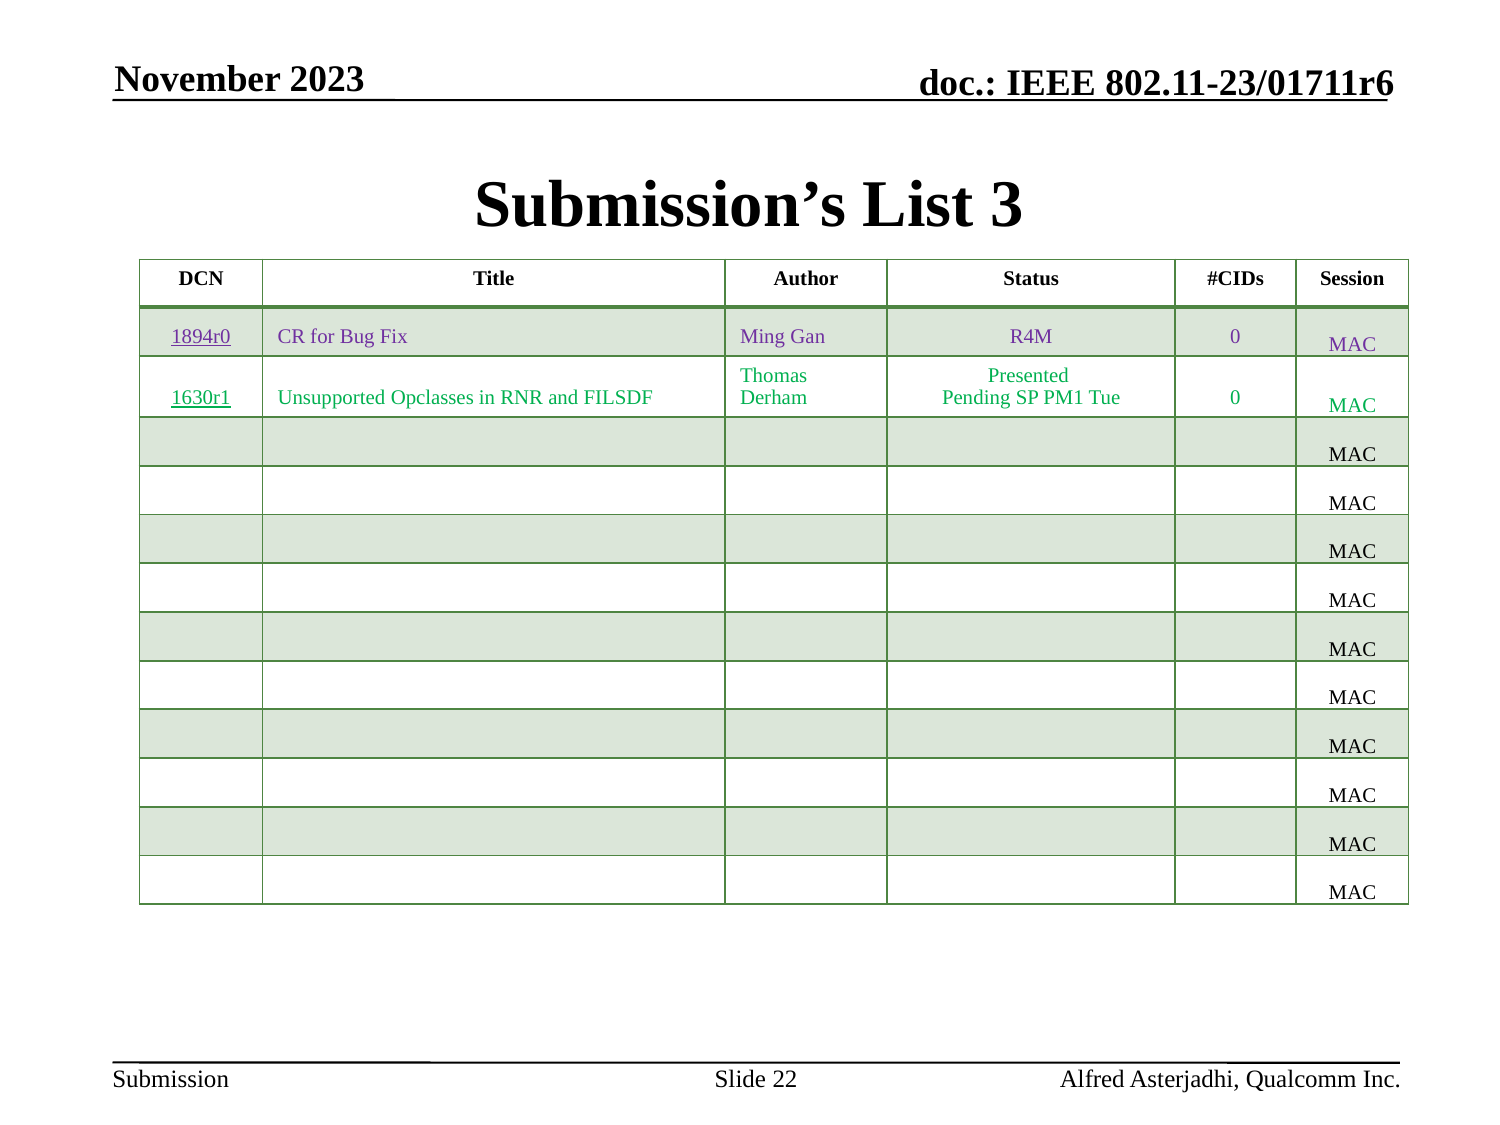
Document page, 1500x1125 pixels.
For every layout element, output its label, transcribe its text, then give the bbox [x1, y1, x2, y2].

table_cell [888, 515, 1174, 562]
table_cell [1176, 710, 1295, 757]
table_header Session [1297, 260, 1408, 305]
table_cell [140, 613, 262, 660]
table_cell [726, 710, 886, 757]
table_cell MAC [1297, 357, 1408, 416]
table_cell MAC [1297, 564, 1408, 611]
table_cell [1176, 662, 1295, 708]
table_cell MAC [1297, 515, 1408, 562]
table_cell [1176, 808, 1295, 855]
table_cell [263, 515, 724, 562]
table_header Title [263, 260, 724, 305]
table_cell [888, 564, 1174, 611]
table_cell MAC [1297, 613, 1408, 660]
table_cell Presented Pending SP PM1 Tue [888, 357, 1174, 416]
table_cell [888, 418, 1174, 465]
table_cell [888, 662, 1174, 708]
table_cell [263, 710, 724, 757]
table_cell MAC [1297, 662, 1408, 708]
table_cell [263, 467, 724, 514]
table_cell MAC [1297, 856, 1408, 903]
table_cell [726, 662, 886, 708]
table_cell [140, 759, 262, 806]
table_cell [140, 662, 262, 708]
table_cell [140, 856, 262, 903]
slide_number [114, 54, 423, 100]
table_cell [140, 515, 262, 562]
table_cell [1176, 467, 1295, 514]
table_cell [726, 467, 886, 514]
table_cell [1176, 418, 1295, 465]
table_cell MAC [1297, 759, 1408, 806]
table_cell MAC [1297, 467, 1408, 514]
table_cell MAC [1297, 808, 1408, 855]
table_cell [1176, 759, 1295, 806]
table_cell [888, 467, 1174, 514]
table_cell MAC [1297, 309, 1408, 355]
table_cell [888, 808, 1174, 855]
table_cell [263, 564, 724, 611]
table_cell [140, 418, 262, 465]
table_cell [726, 759, 886, 806]
table_cell [888, 856, 1174, 903]
table_header Author [726, 260, 886, 305]
footer Alfred Asterjadhi, Qualcomm Inc. [878, 1061, 1402, 1093]
slide_number Slide 22 [712, 1061, 800, 1123]
table_cell [888, 613, 1174, 660]
table_cell [263, 759, 724, 806]
table_cell [726, 808, 886, 855]
table_cell 1630r1 [140, 357, 262, 416]
table_cell [263, 808, 724, 855]
table_cell [1176, 564, 1295, 611]
table_cell MAC [1297, 418, 1408, 465]
title Submission’s List 3 [112, 112, 1388, 288]
table_cell [888, 759, 1174, 806]
table_cell [726, 515, 886, 562]
table_cell [140, 808, 262, 855]
table_cell CR for Bug Fix [263, 309, 724, 355]
table_cell [140, 564, 262, 611]
table_cell 0 [1176, 357, 1295, 416]
table_cell [1176, 856, 1295, 903]
table_cell [263, 613, 724, 660]
table_cell [888, 710, 1174, 757]
table_cell MAC [1297, 710, 1408, 757]
table_cell [726, 613, 886, 660]
table_cell [263, 418, 724, 465]
table_cell 0 [1176, 309, 1295, 355]
table_cell Unsupported Opclasses in RNR and FILSDF [263, 357, 724, 416]
table_cell Thomas Derham [726, 357, 886, 416]
table_cell [140, 467, 262, 514]
table_header Status [888, 260, 1174, 305]
table_header #CIDs [1176, 260, 1295, 305]
table_cell [726, 856, 886, 903]
table_cell 1894r0 [140, 309, 262, 355]
table_header DCN [140, 260, 262, 305]
table_cell [263, 662, 724, 708]
table_cell [726, 418, 886, 465]
table_cell [1176, 515, 1295, 562]
table_cell Ming Gan [726, 309, 886, 355]
table_cell [263, 856, 724, 903]
table_cell [1176, 613, 1295, 660]
table_cell R4M [888, 309, 1174, 355]
table_cell [140, 710, 262, 757]
table_cell [726, 564, 886, 611]
